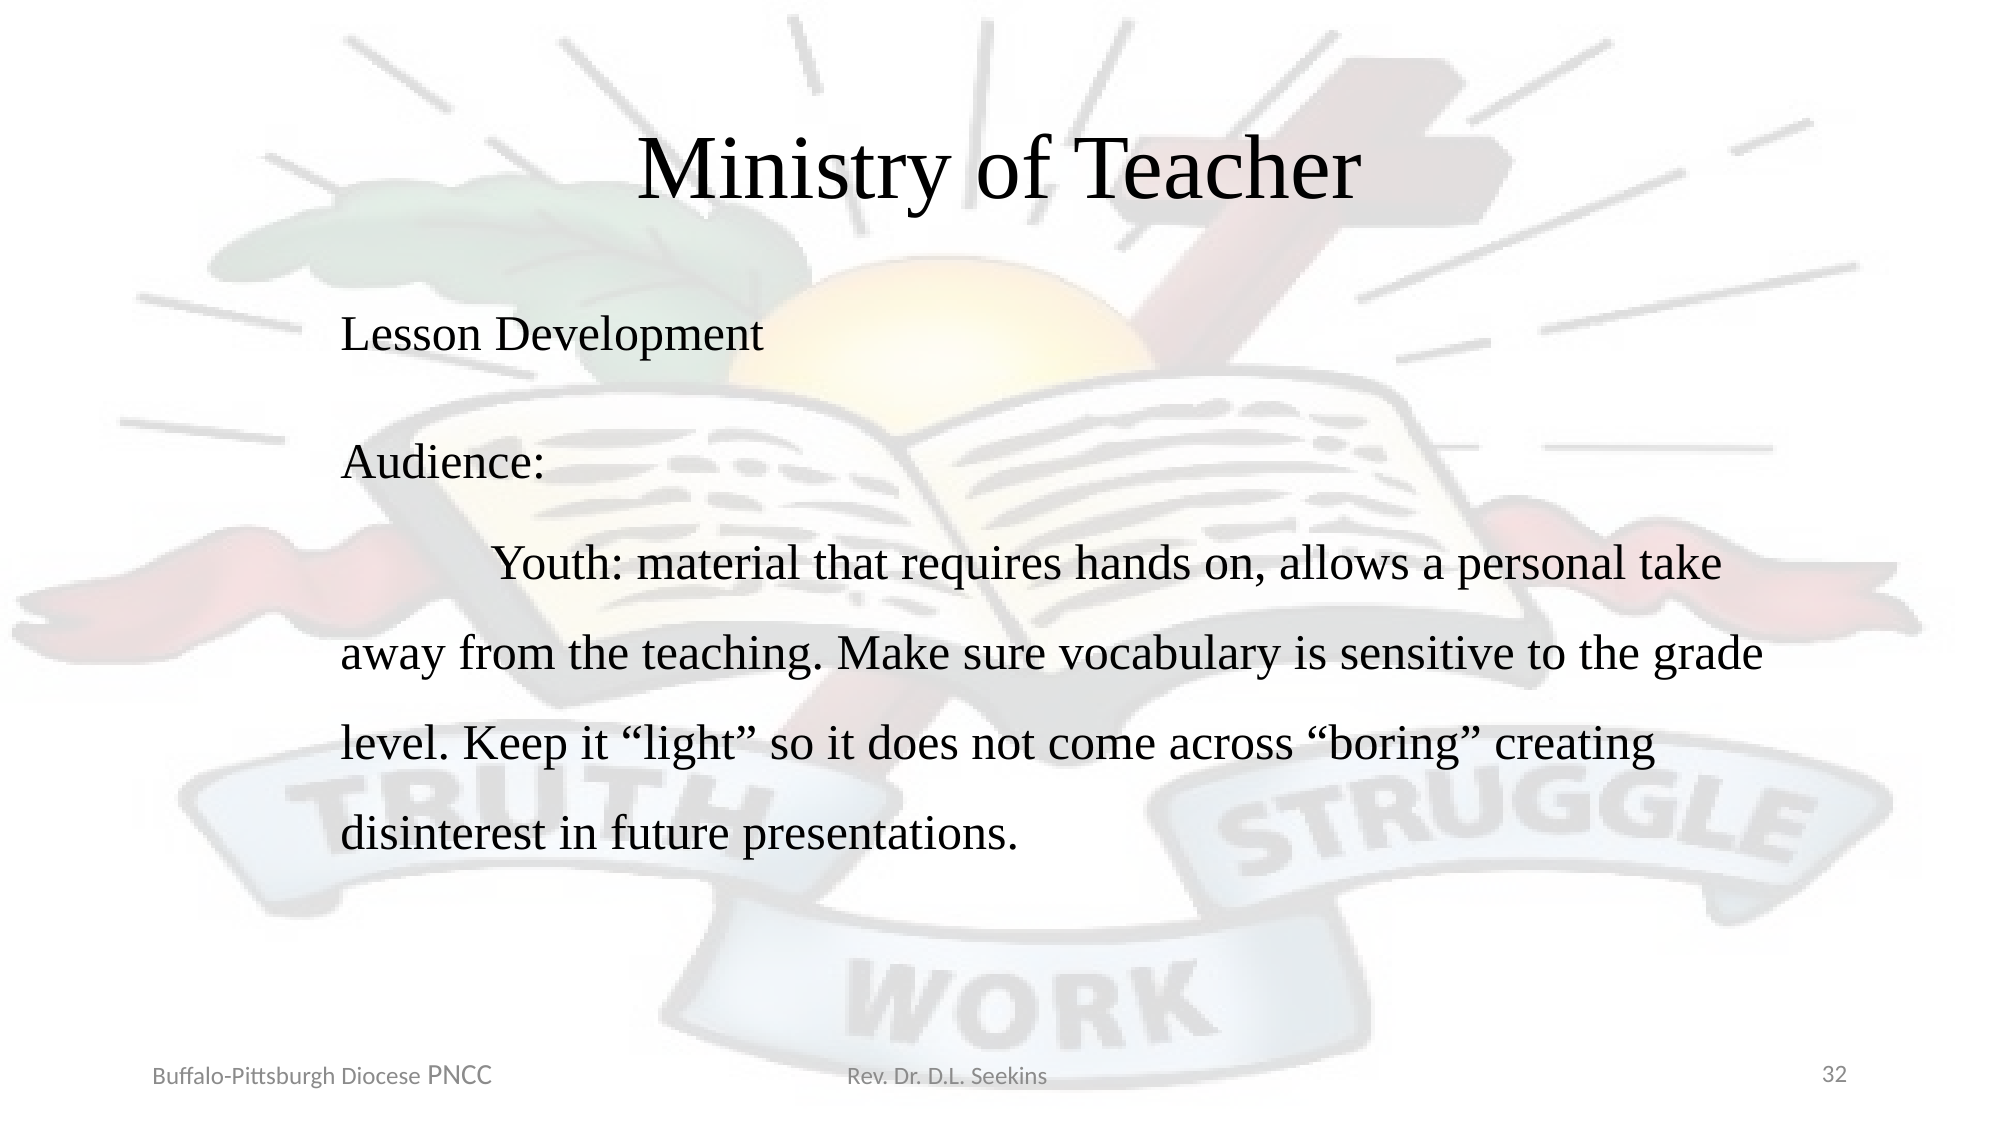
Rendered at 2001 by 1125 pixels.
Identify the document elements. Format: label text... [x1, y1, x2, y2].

slide_number 32 [1412, 1042, 1863, 1103]
title Ministry of Teacher [137, 59, 1863, 278]
footer Buffalo-Pittsburgh Diocese PNCC Rev. Dr. D.L. Seekins [137, 1042, 1412, 1103]
list Lesson Development Audience: Youth: material that requires hands on, allows a personal take away from the teaching. Make sure vocabulary is sensitive to the grade level. Keep it “light” so it does not come across “boring” creating disinterest in future presentations. [250, 299, 1824, 972]
